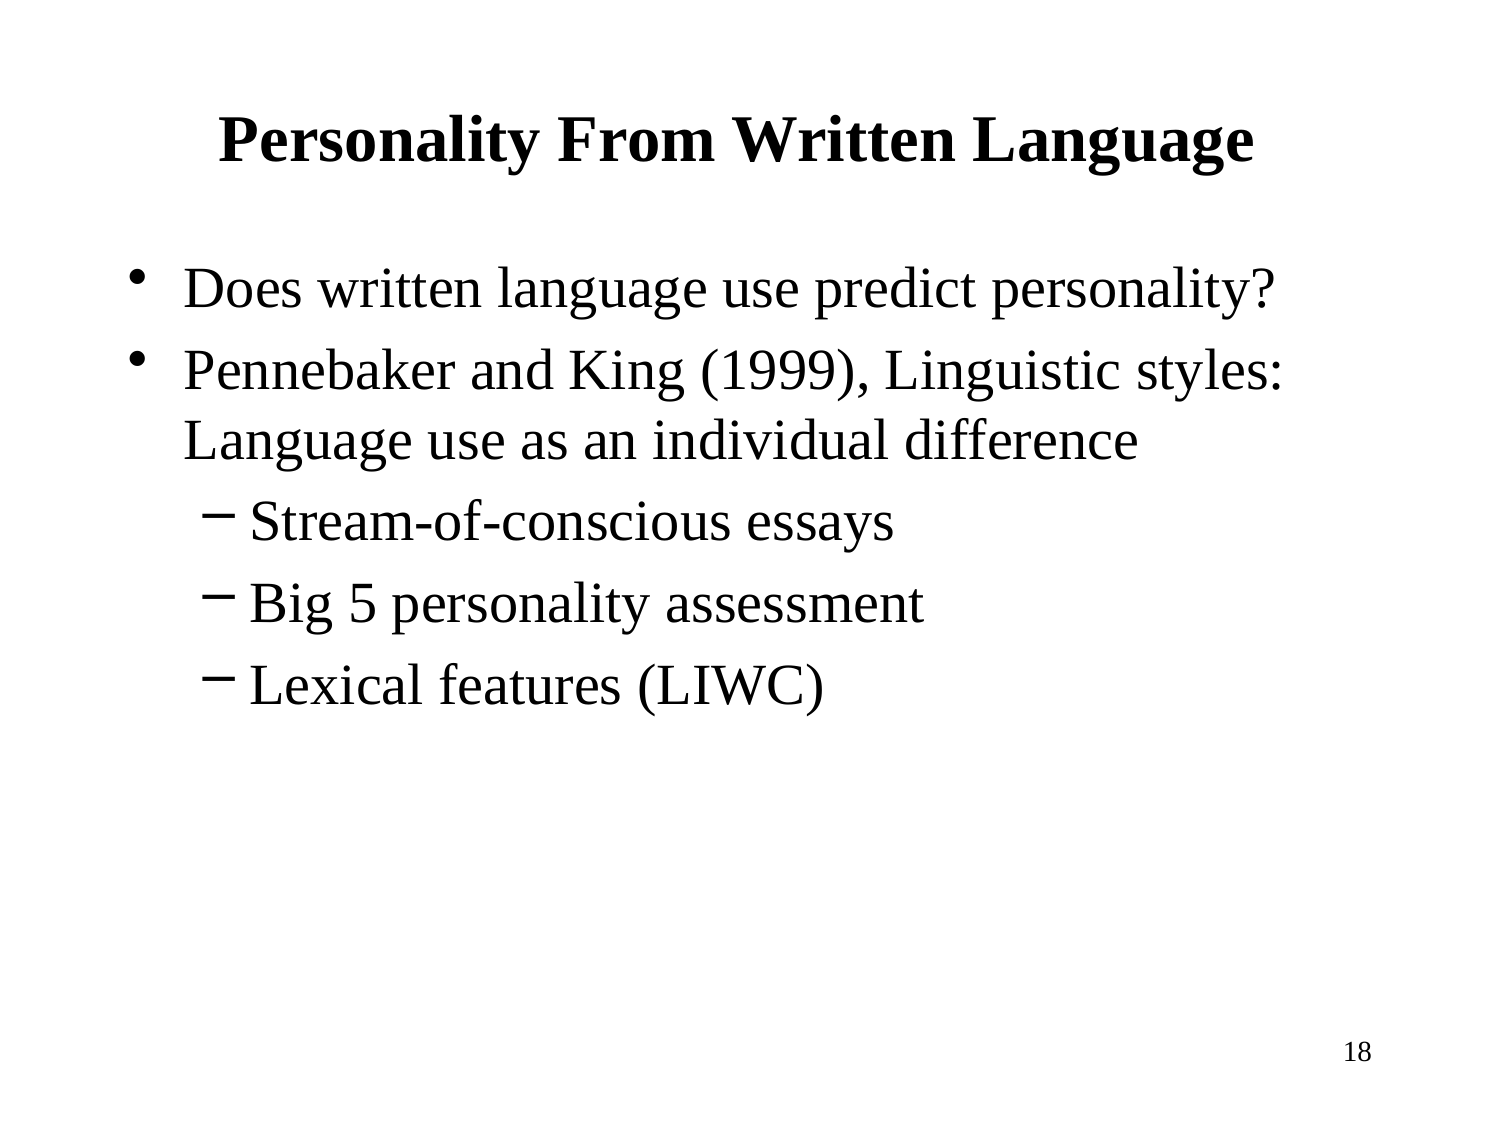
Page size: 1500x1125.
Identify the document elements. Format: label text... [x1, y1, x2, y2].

title Personality From Written Language [99, 58, 1375, 211]
list Does written language use predict personality? Pennebaker and King (1999), Linguistic styles: Language use as an individual difference Stream-of-conscious essays Big 5 personality assessment Lexical features (LIWC) [112, 241, 1388, 1000]
slide_number 18 [1074, 1024, 1388, 1101]
